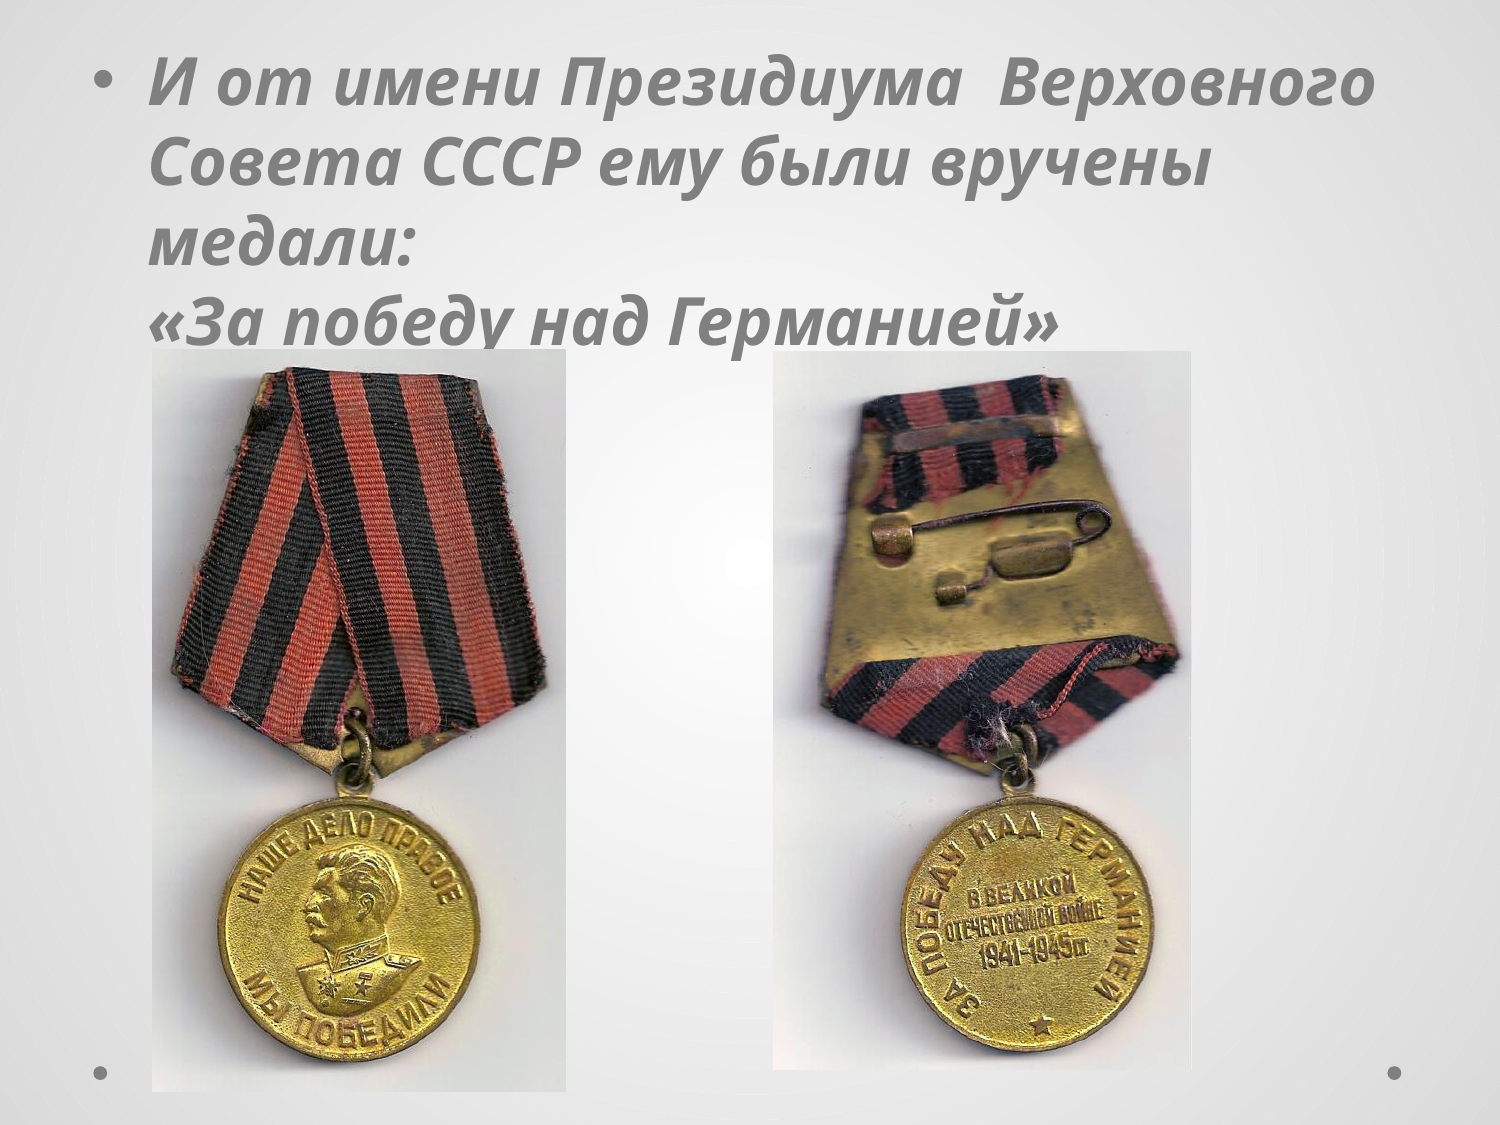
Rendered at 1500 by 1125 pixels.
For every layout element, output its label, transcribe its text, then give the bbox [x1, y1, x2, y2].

list И от имени Президиума Верховного Совета СССР ему были вручены медали: «За победу над Германией» [76, 30, 1427, 774]
picture [152, 349, 566, 1092]
picture [773, 351, 1192, 1070]
